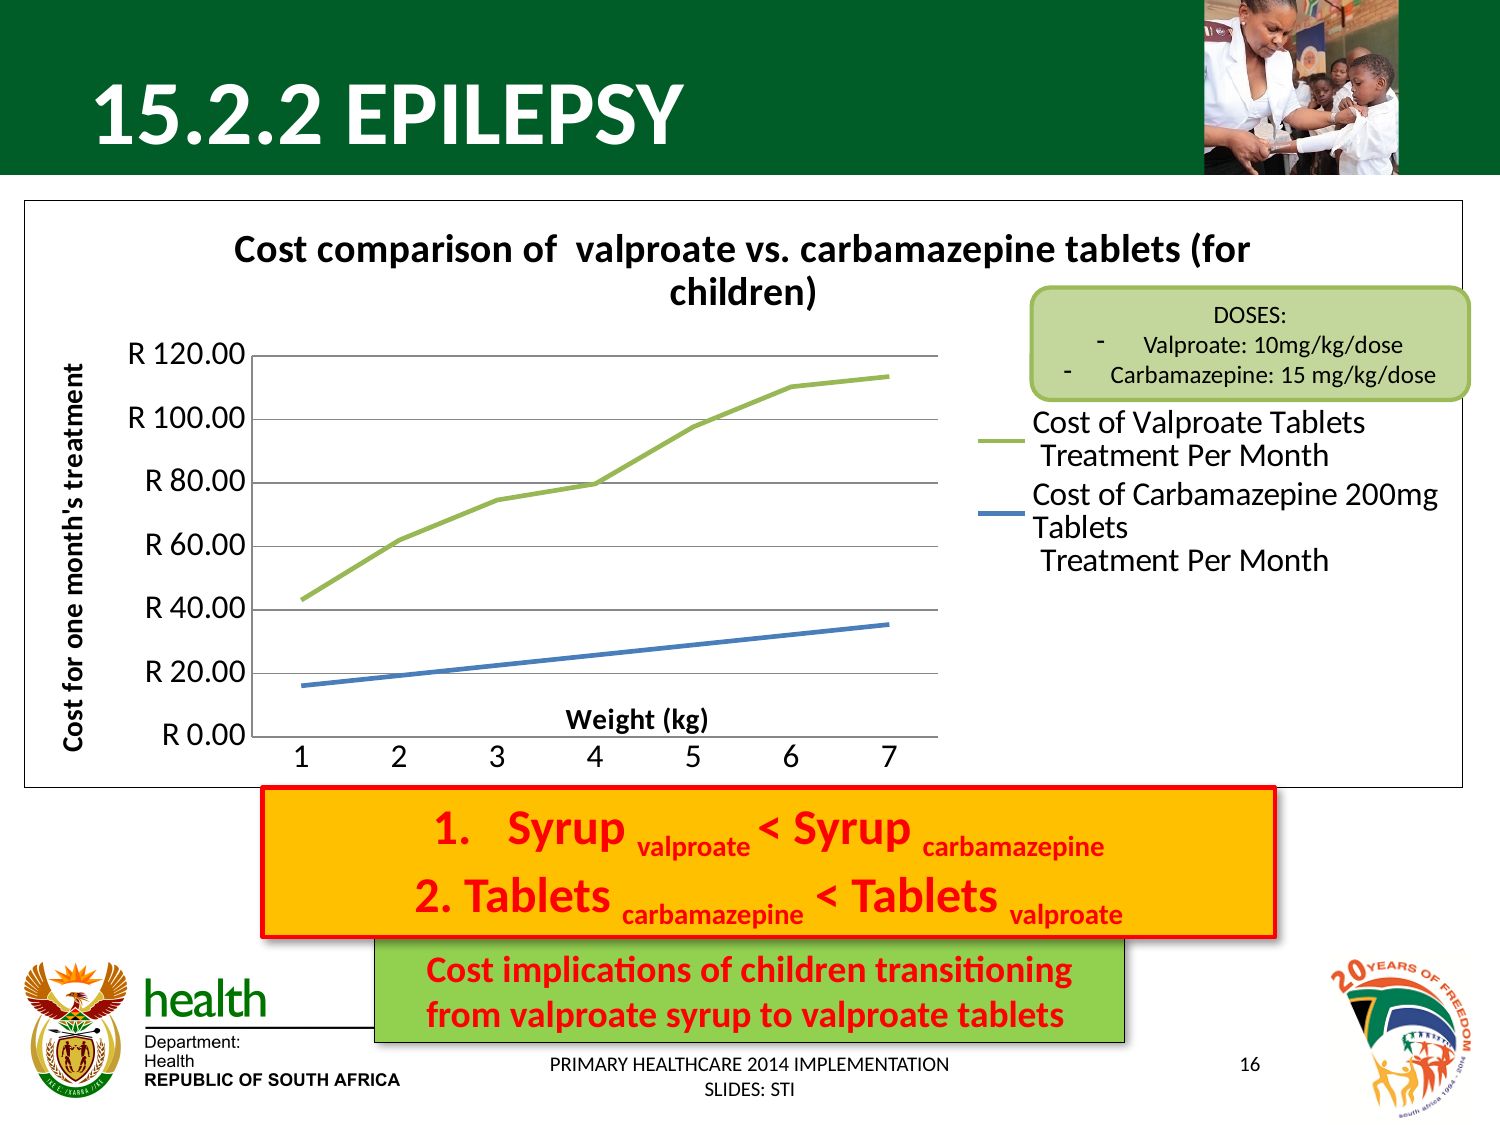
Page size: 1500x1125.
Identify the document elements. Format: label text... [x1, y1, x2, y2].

slide_number 16 [1074, 1042, 1425, 1103]
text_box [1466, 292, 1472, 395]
chart [24, 199, 1463, 788]
text_box Cost implications of children transitioning from valproate syrup to valproate tablets [374, 950, 1125, 1043]
picture [1324, 953, 1477, 1125]
text_box Syrup valproate < Syrup carbamazepine 2. Tablets carbamazepine < Tablets valproate [260, 796, 1277, 939]
picture [24, 962, 400, 1098]
footer PRIMARY HEALTHCARE 2014 IMPLEMENTATION SLIDES: STI [512, 1052, 988, 1103]
picture [1204, 0, 1399, 45]
title 15.2.2 EPILEPSY [75, 45, 1425, 175]
